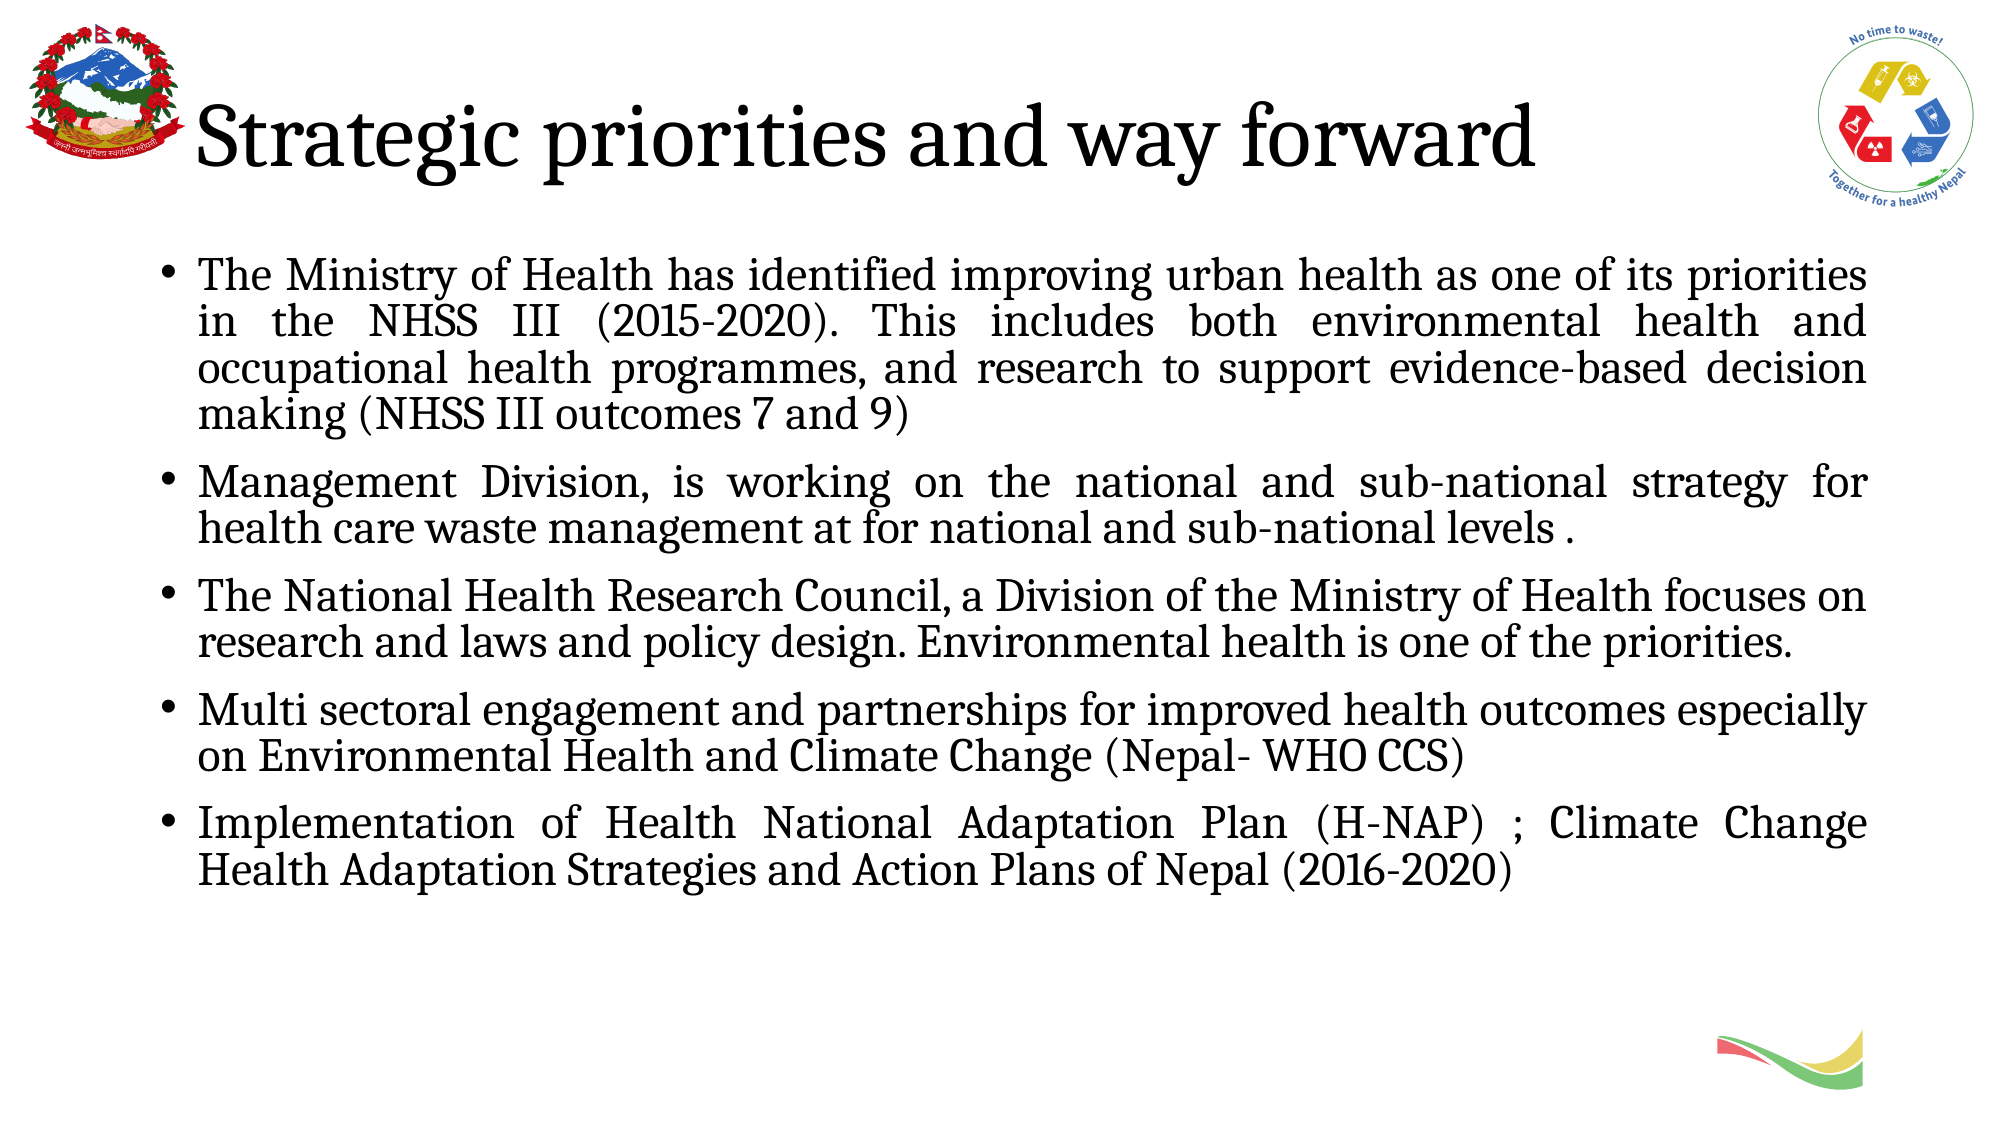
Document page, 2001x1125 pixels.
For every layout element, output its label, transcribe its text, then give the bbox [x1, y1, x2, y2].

slide_number [1819, 1049, 1864, 1096]
picture [1812, 22, 1978, 209]
list The Ministry of Health has identified improving urban health as one of its priorities in the NHSS III (2015-2020). This includes both environmental health and occupational health programmes, and research to support evidence-based decision making (NHSS III outcomes 7 and 9) Management Division, is working on the national and sub-national strategy for health care waste management at for national and sub-national levels . The National Health Research Council, a Division of the Ministry of Health focuses on research and laws and policy design. Environmental health is one of the priorities. Multi sectoral engagement and partnerships for improved health outcomes especially on Environmental Health and Climate Change (Nepal- WHO CCS) Implementation of Health National Adaptation Plan (H-NAP) ; Climate Change Health Adaptation Strategies and Action Plans of Nepal (2016-2020) [152, 245, 1879, 1060]
title Strategic priorities and way forward [189, 27, 1916, 247]
picture [22, 22, 188, 161]
